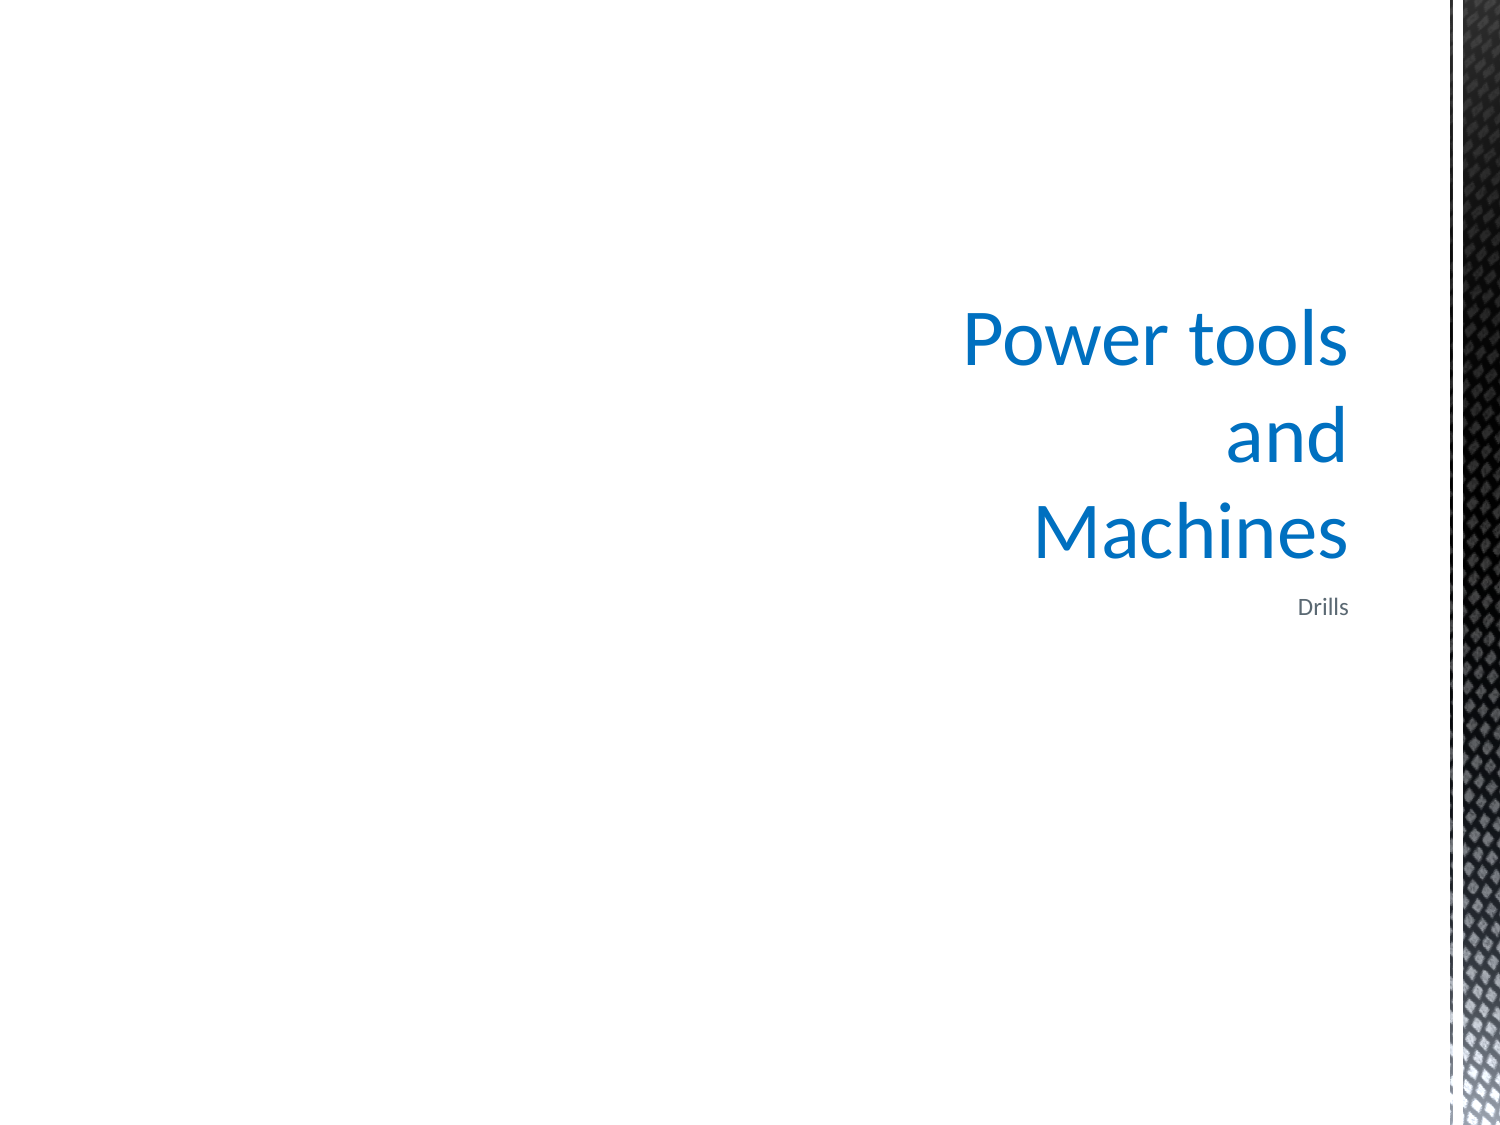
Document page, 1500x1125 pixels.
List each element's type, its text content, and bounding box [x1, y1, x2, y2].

list Drills [900, 582, 1365, 850]
title Power tools and Machines [849, 275, 1365, 583]
picture [1447, 0, 1500, 1125]
